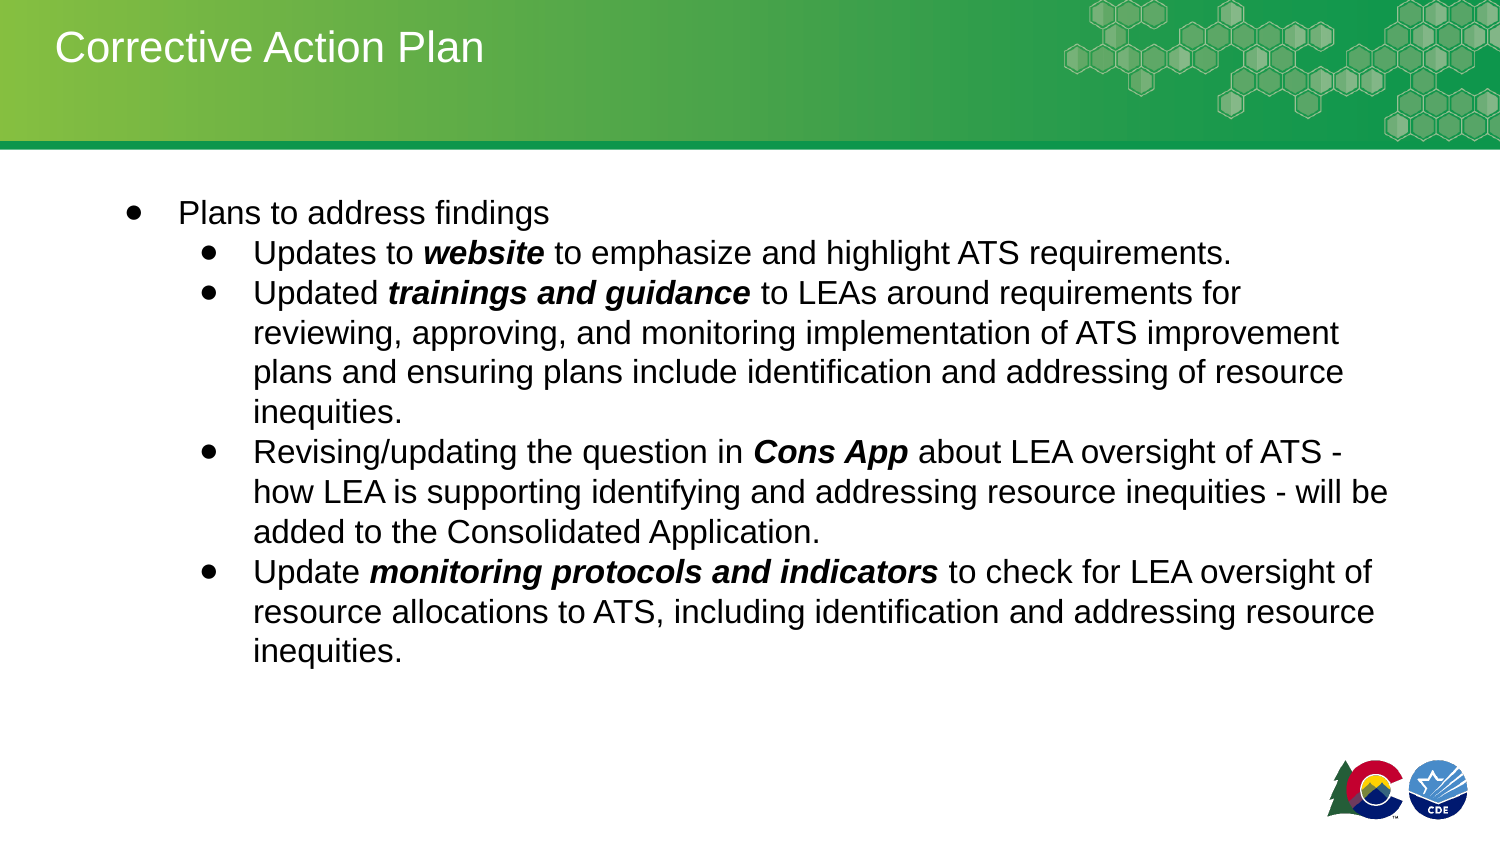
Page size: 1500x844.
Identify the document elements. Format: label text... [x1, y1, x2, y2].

list Plans to address findings Updates to website to emphasize and highlight ATS requirements. Updated trainings and guidance to LEAs around requirements for reviewing, approving, and monitoring implementation of ATS improvement plans and ensuring plans include identification and addressing of resource inequities. Revising/updating the question in Cons App about LEA oversight of ATS - how LEA is supporting identifying and addressing resource inequities - will be added to the Consolidated Application. Update monitoring protocols and indicators to check for LEA oversight of resource allocations to ATS, including identification and addressing resource inequities. [103, 191, 1397, 727]
picture [1326, 759, 1468, 820]
title Corrective Action Plan [54, 25, 1047, 136]
picture [0, 0, 1500, 150]
